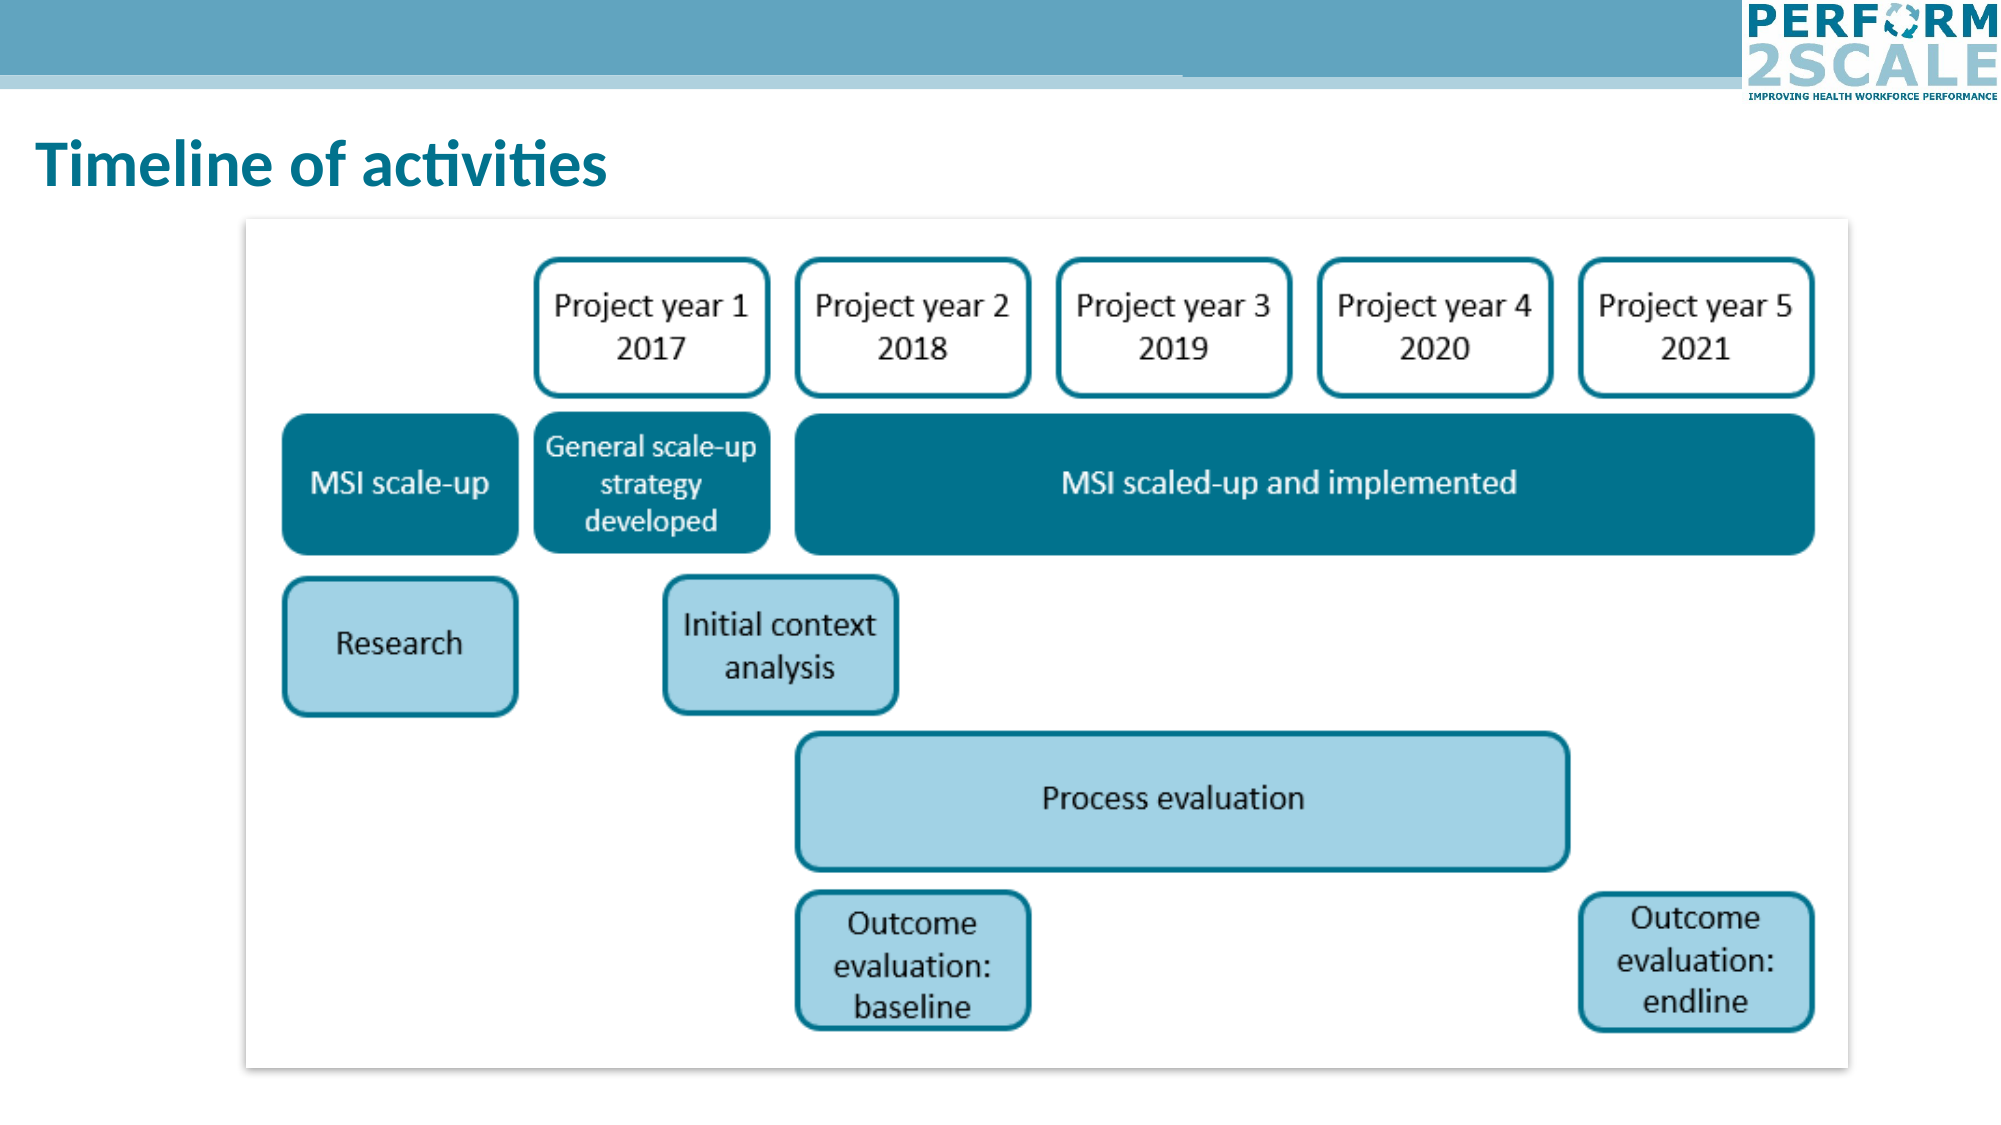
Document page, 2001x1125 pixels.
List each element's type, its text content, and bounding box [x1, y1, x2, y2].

text_box Timeline of activities [20, 112, 1916, 288]
picture [260, 233, 1833, 1054]
